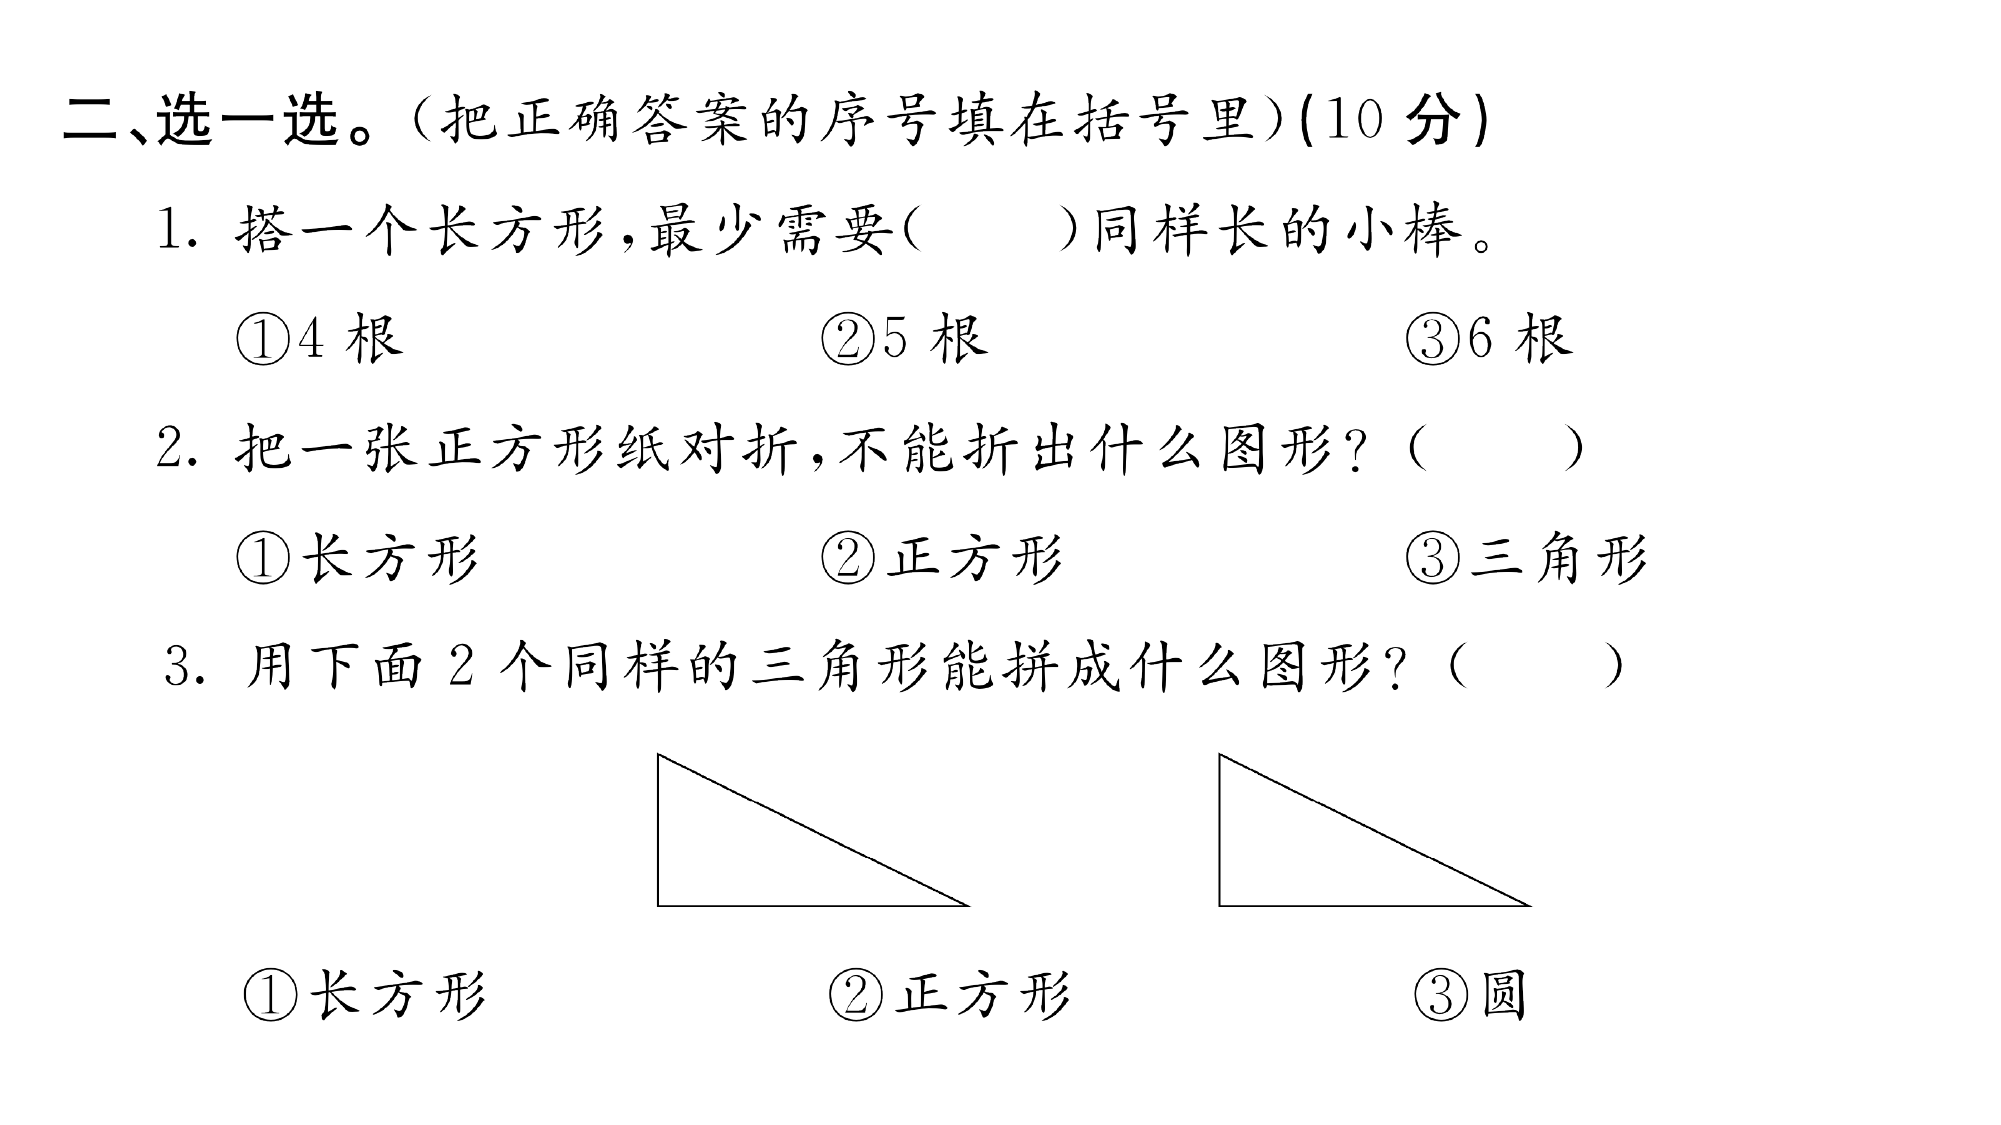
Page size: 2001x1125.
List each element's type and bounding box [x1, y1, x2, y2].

picture [58, 58, 1949, 1053]
